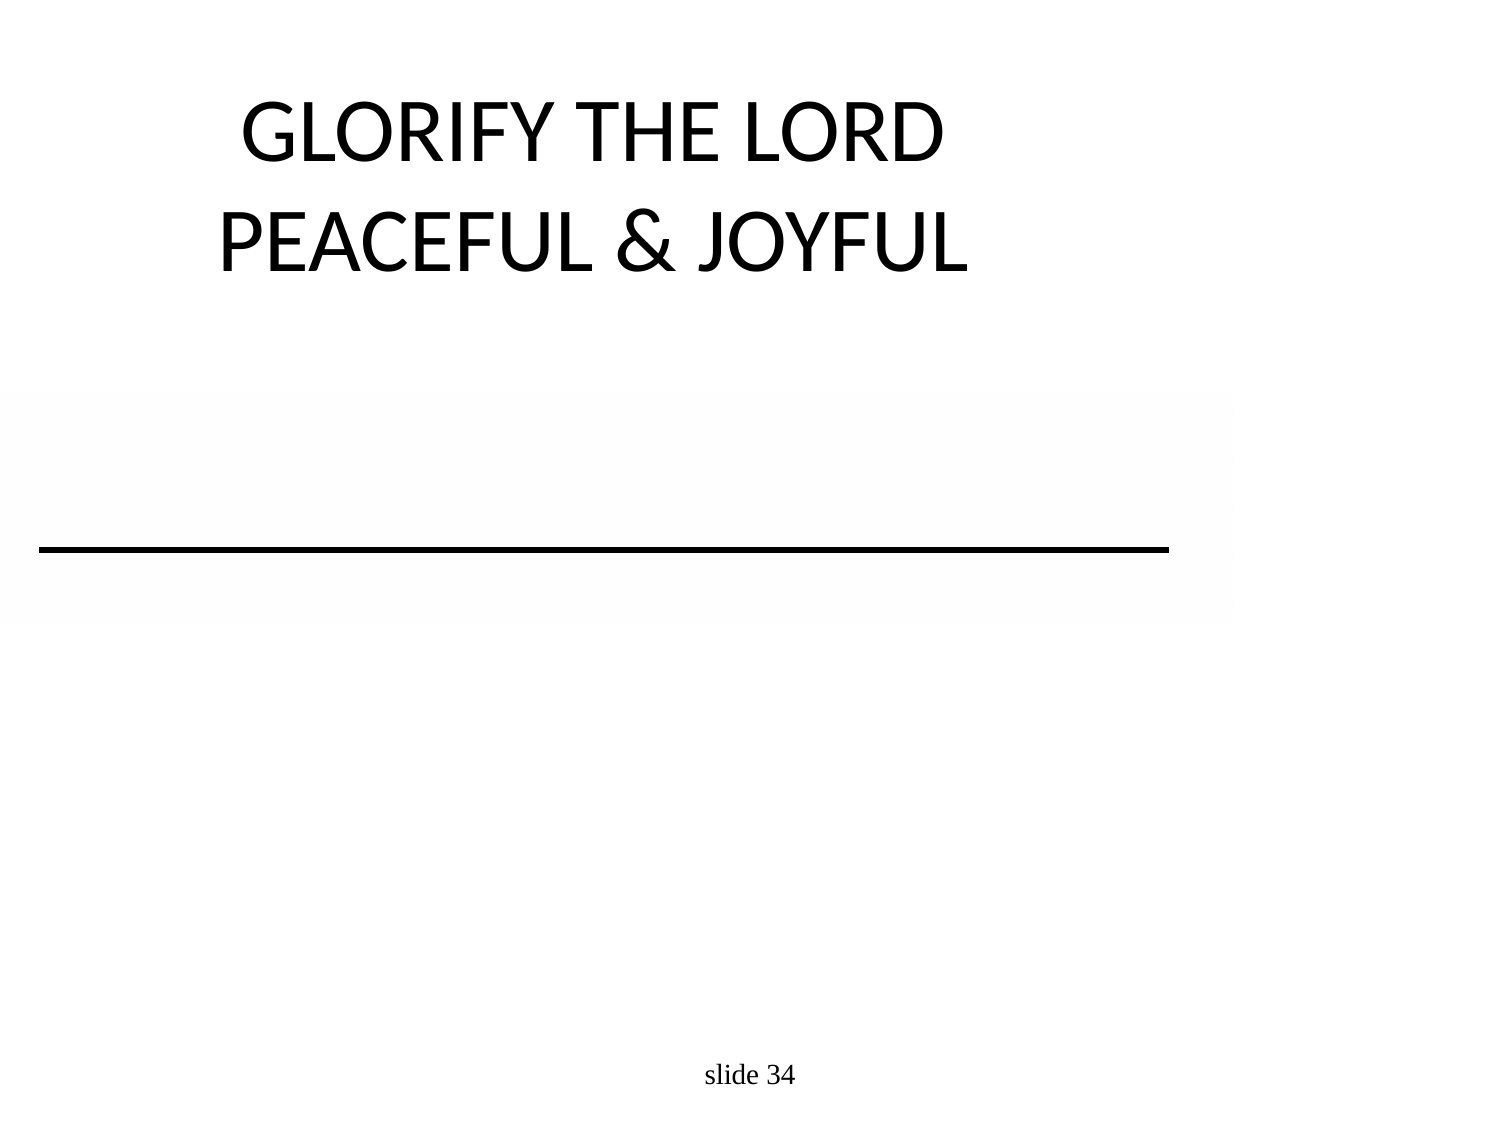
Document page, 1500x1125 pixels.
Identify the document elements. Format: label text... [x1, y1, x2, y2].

title GLORIFY THE LORD PEACEFUL & JOYFUL [75, 45, 1113, 385]
picture [0, 387, 1235, 626]
footer slide 34 [512, 1042, 988, 1103]
